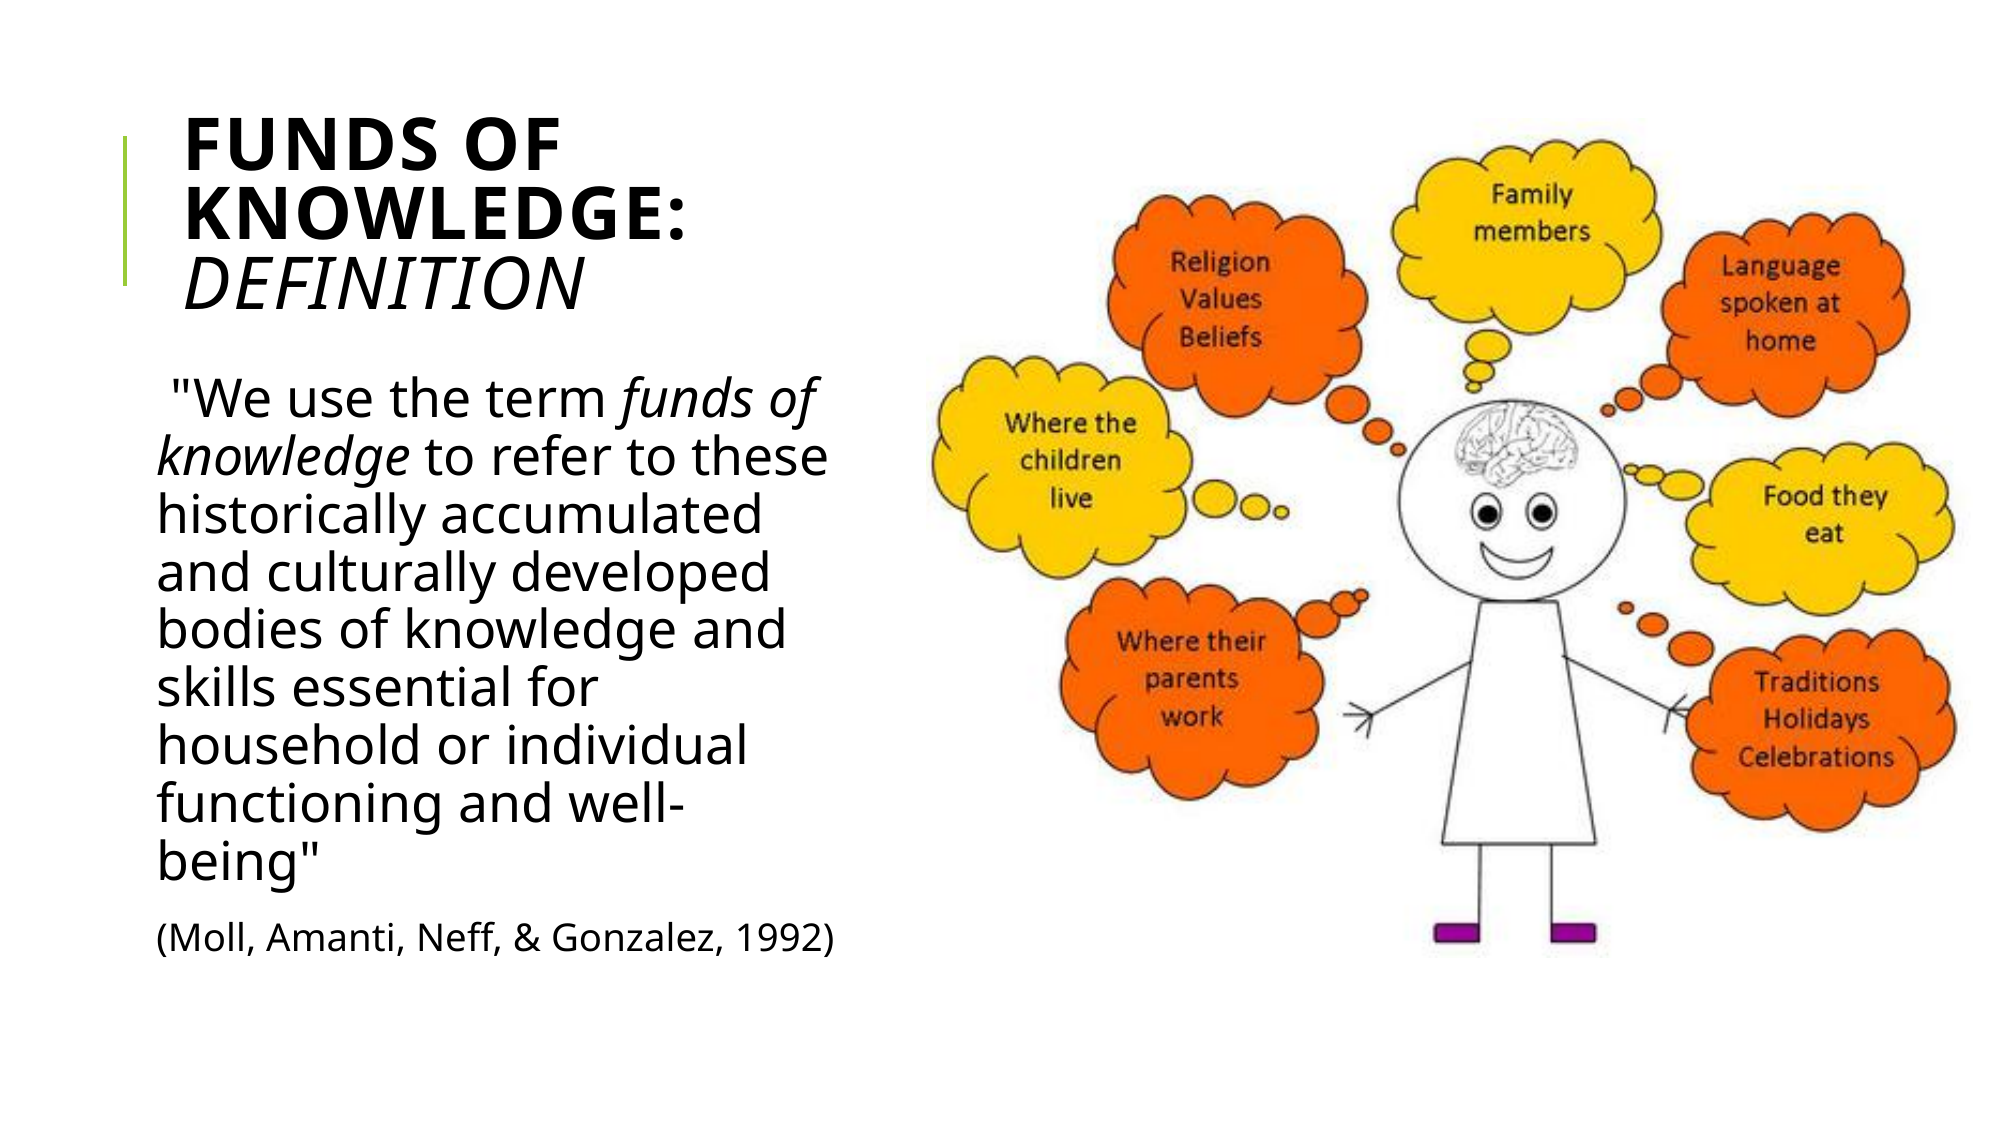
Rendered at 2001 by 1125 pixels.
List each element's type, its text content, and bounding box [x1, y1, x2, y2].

list "We use the term funds of knowledge to refer to these historically accumulated and culturally developed bodies of knowledge and skills essential for household or individual functioning and well-being" (Moll, Amanti, Neff, & Gonzalez, 1992) [135, 364, 851, 1020]
title Funds of knowledge: Definition [168, 96, 788, 342]
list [926, 118, 1974, 958]
